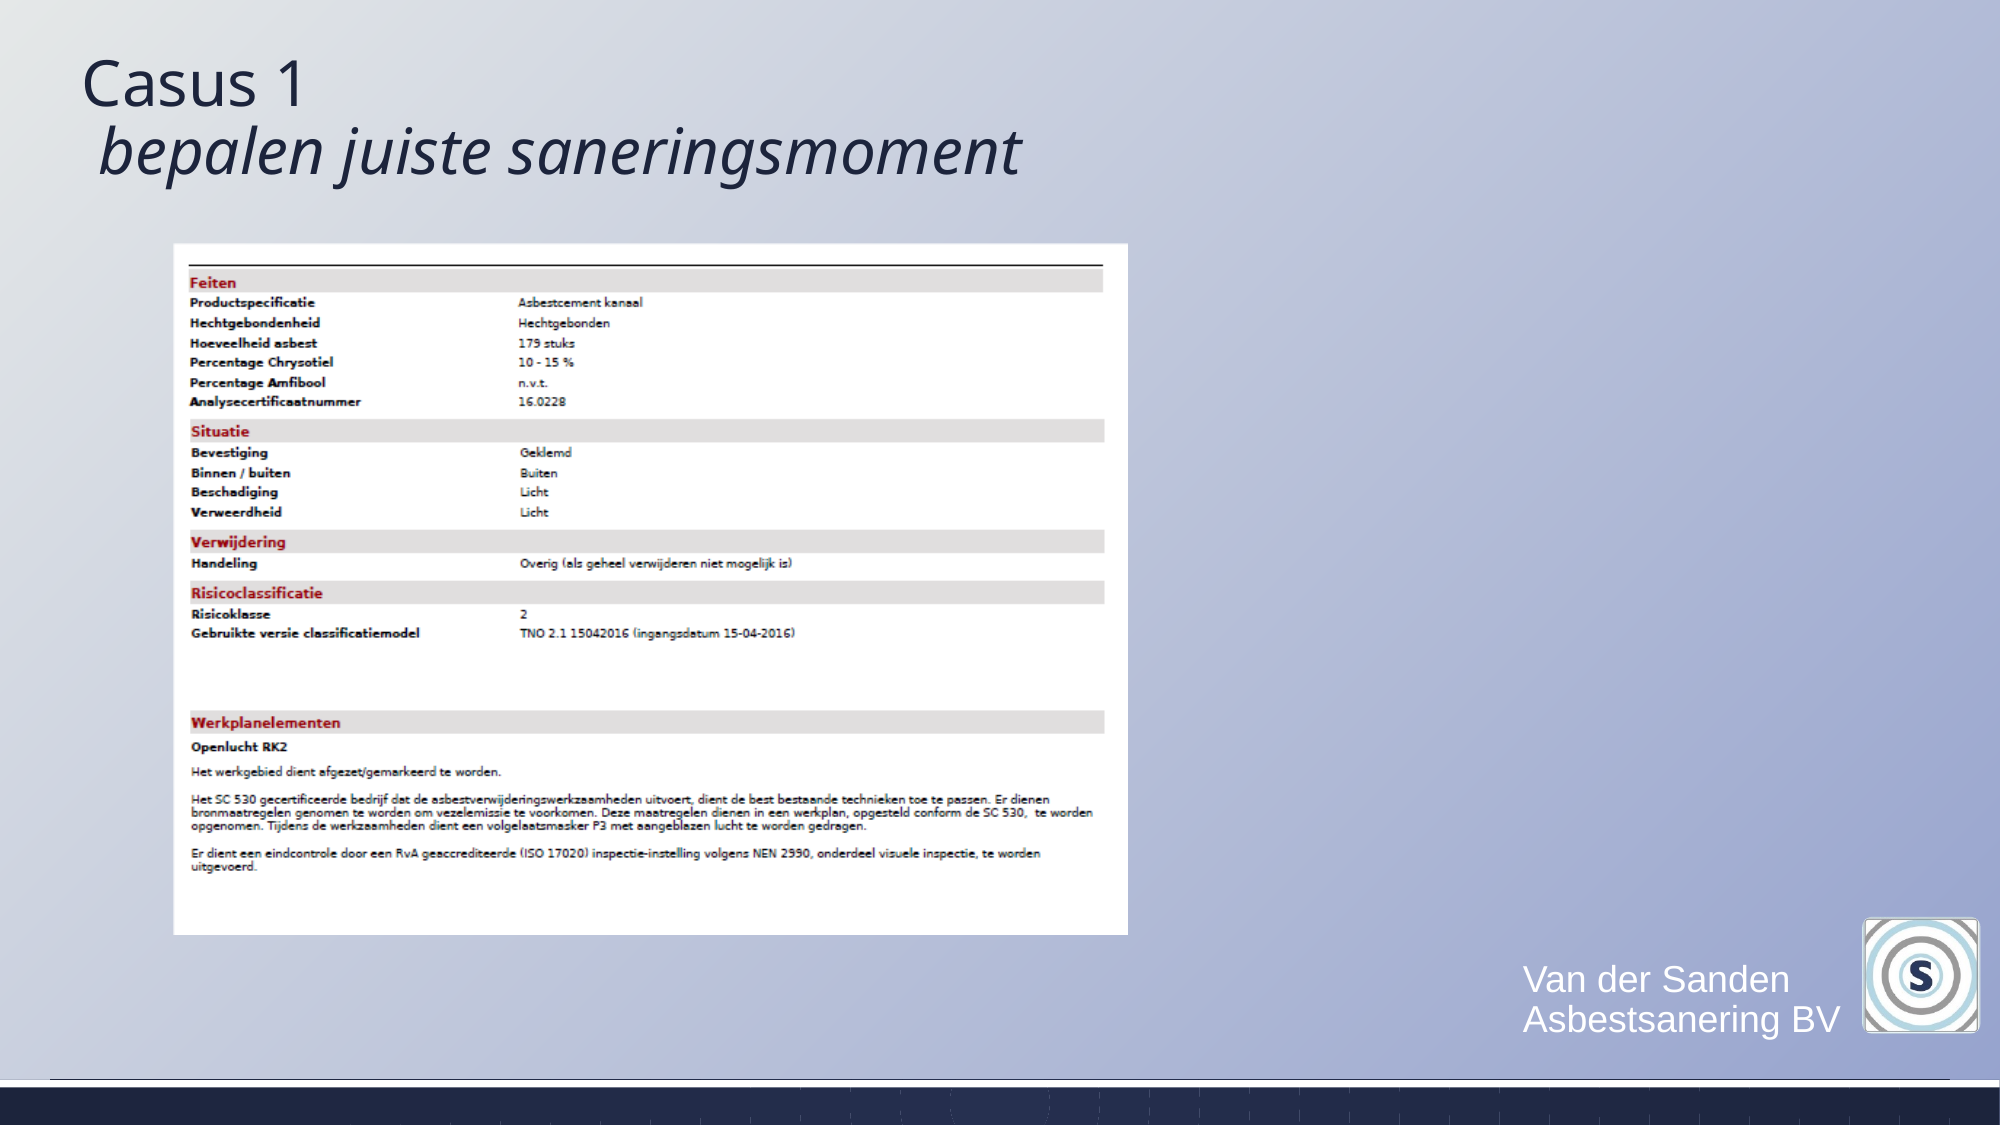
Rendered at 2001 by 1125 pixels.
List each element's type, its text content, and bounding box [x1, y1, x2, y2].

title Casus 1 bepalen juiste saneringsmoment [66, 42, 1875, 197]
text_box Van der Sanden Asbestsanering BV [1507, 952, 1875, 1059]
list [173, 243, 1128, 935]
picture [1862, 916, 1981, 1034]
